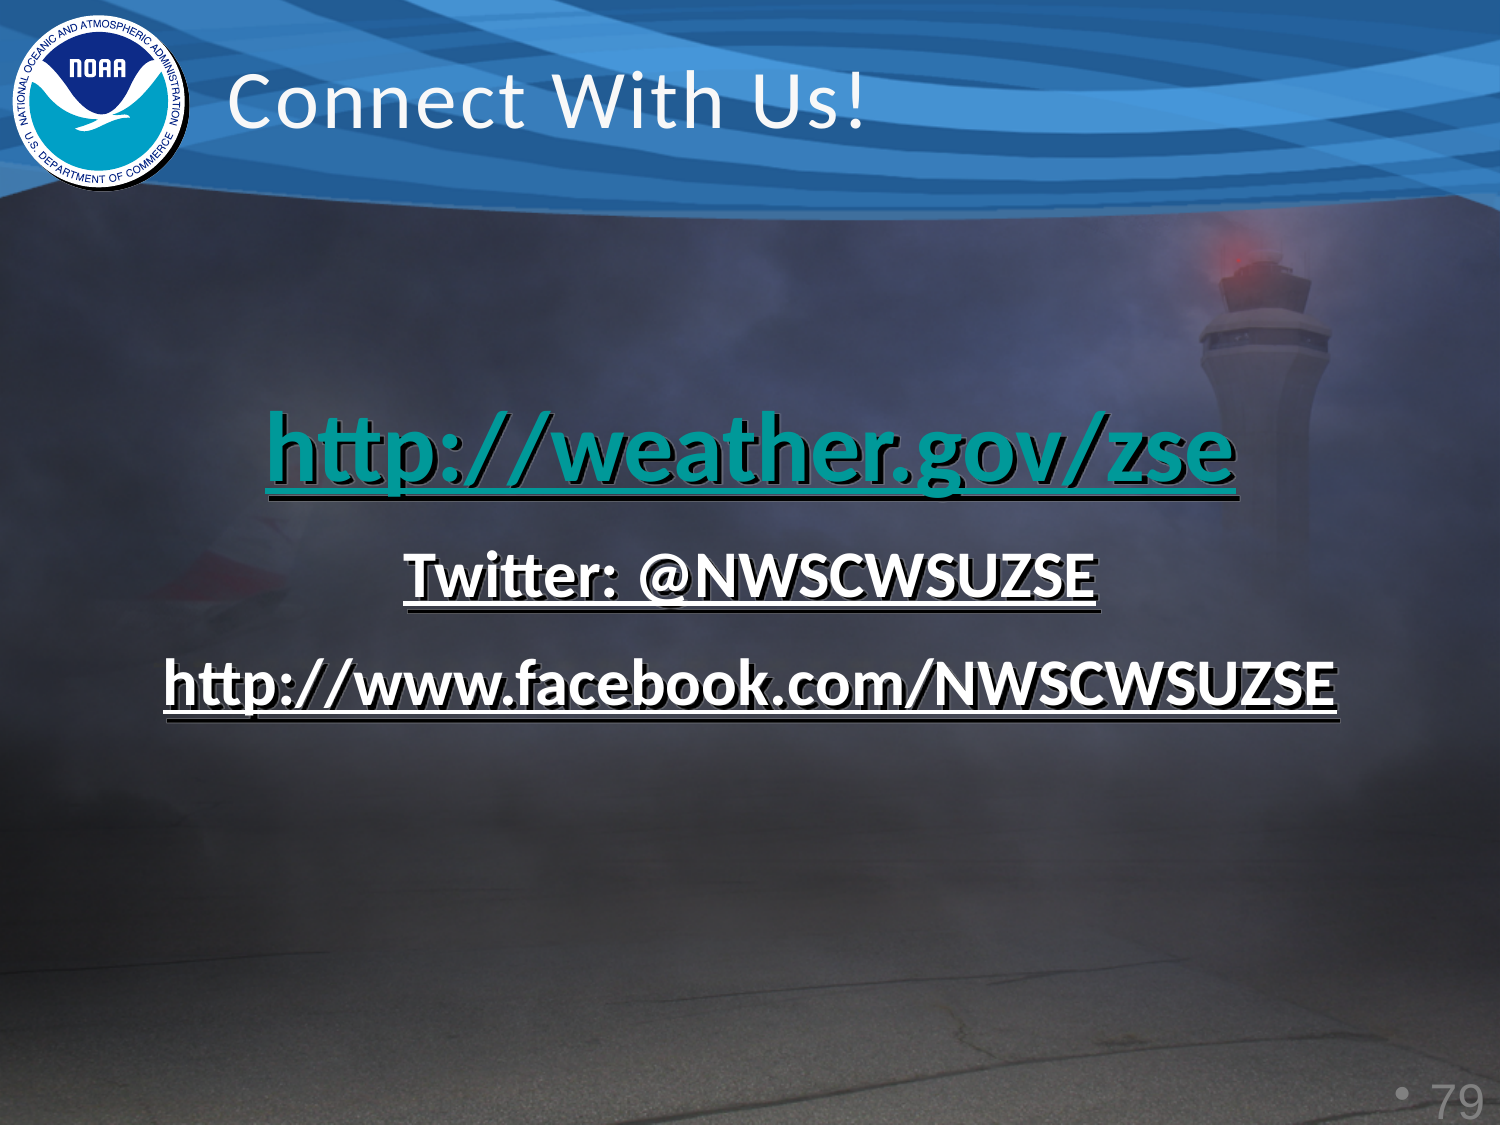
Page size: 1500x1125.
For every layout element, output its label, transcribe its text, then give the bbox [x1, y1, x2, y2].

text_box Connect With Us! [212, 37, 1425, 153]
list http://weather.gov/zse Twitter: @NWSCWSUZSE http://www.facebook.com/NWSCWSUZSE [75, 262, 1425, 1005]
slide_number 78 [1050, 1062, 1500, 1125]
picture [0, 0, 1500, 1125]
